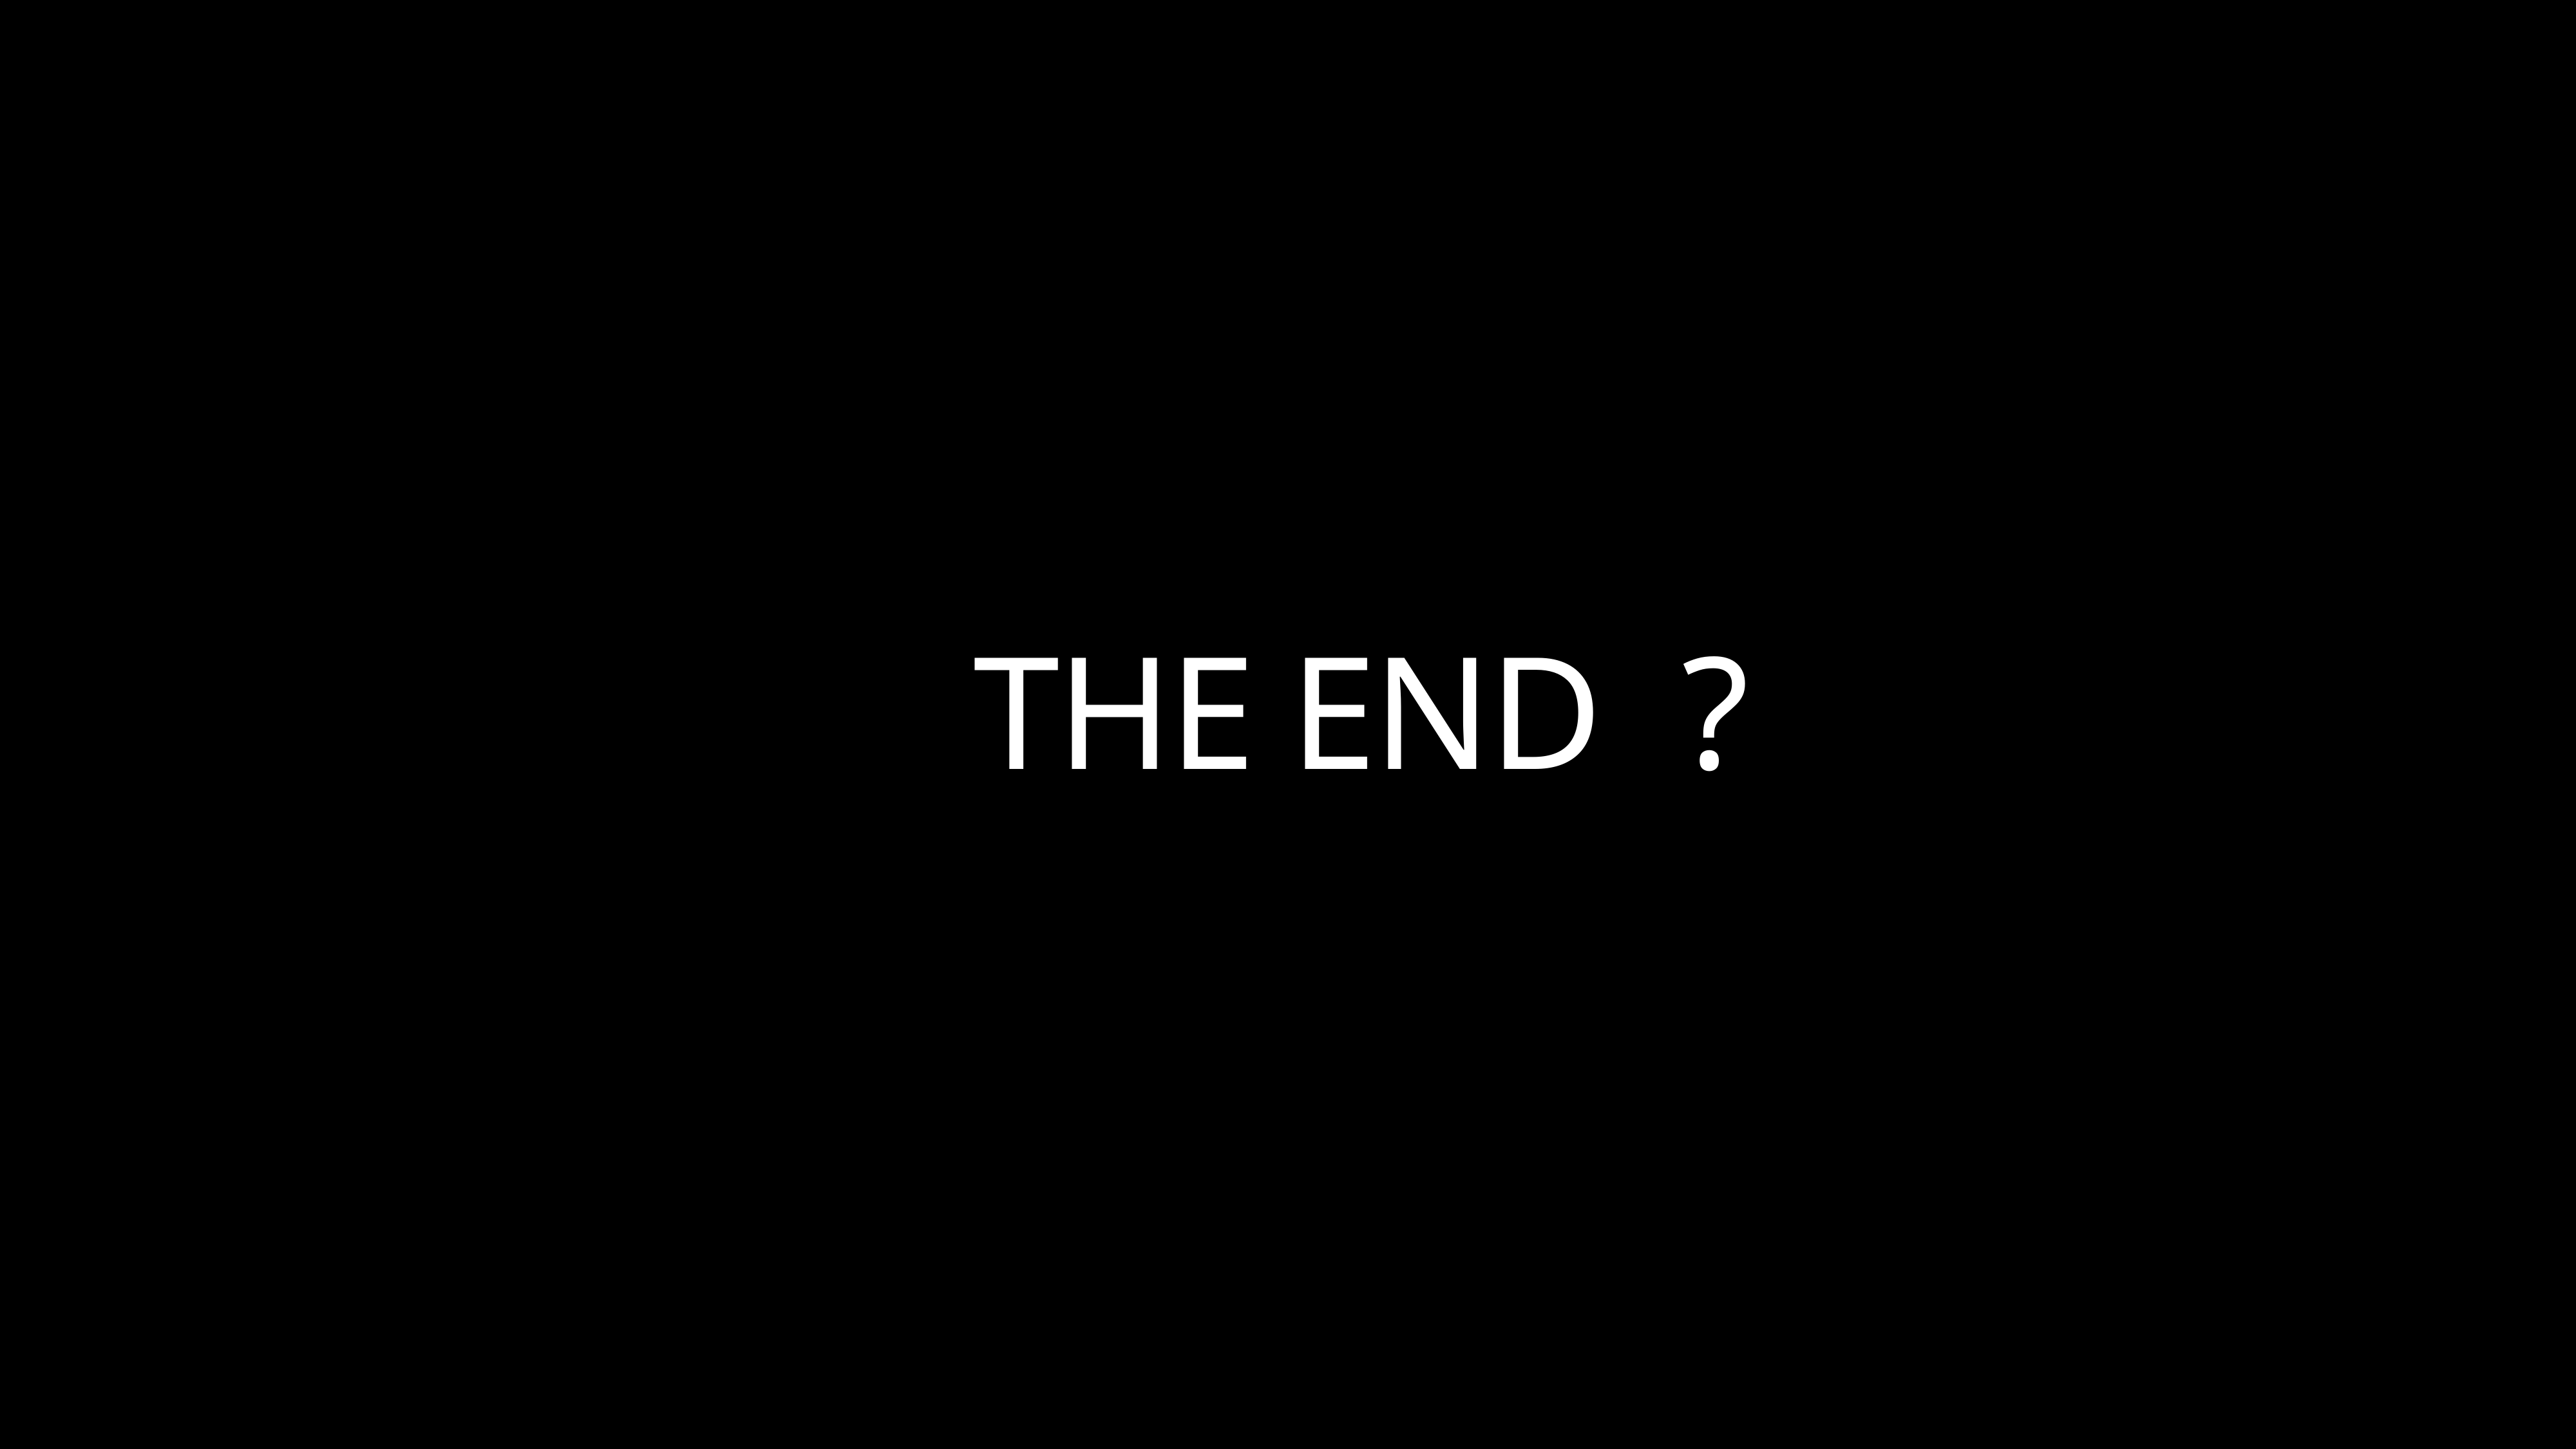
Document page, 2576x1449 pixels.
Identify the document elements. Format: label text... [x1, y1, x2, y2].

text_box ? [1362, 611, 2069, 838]
list THE END [127, 519, 2449, 930]
